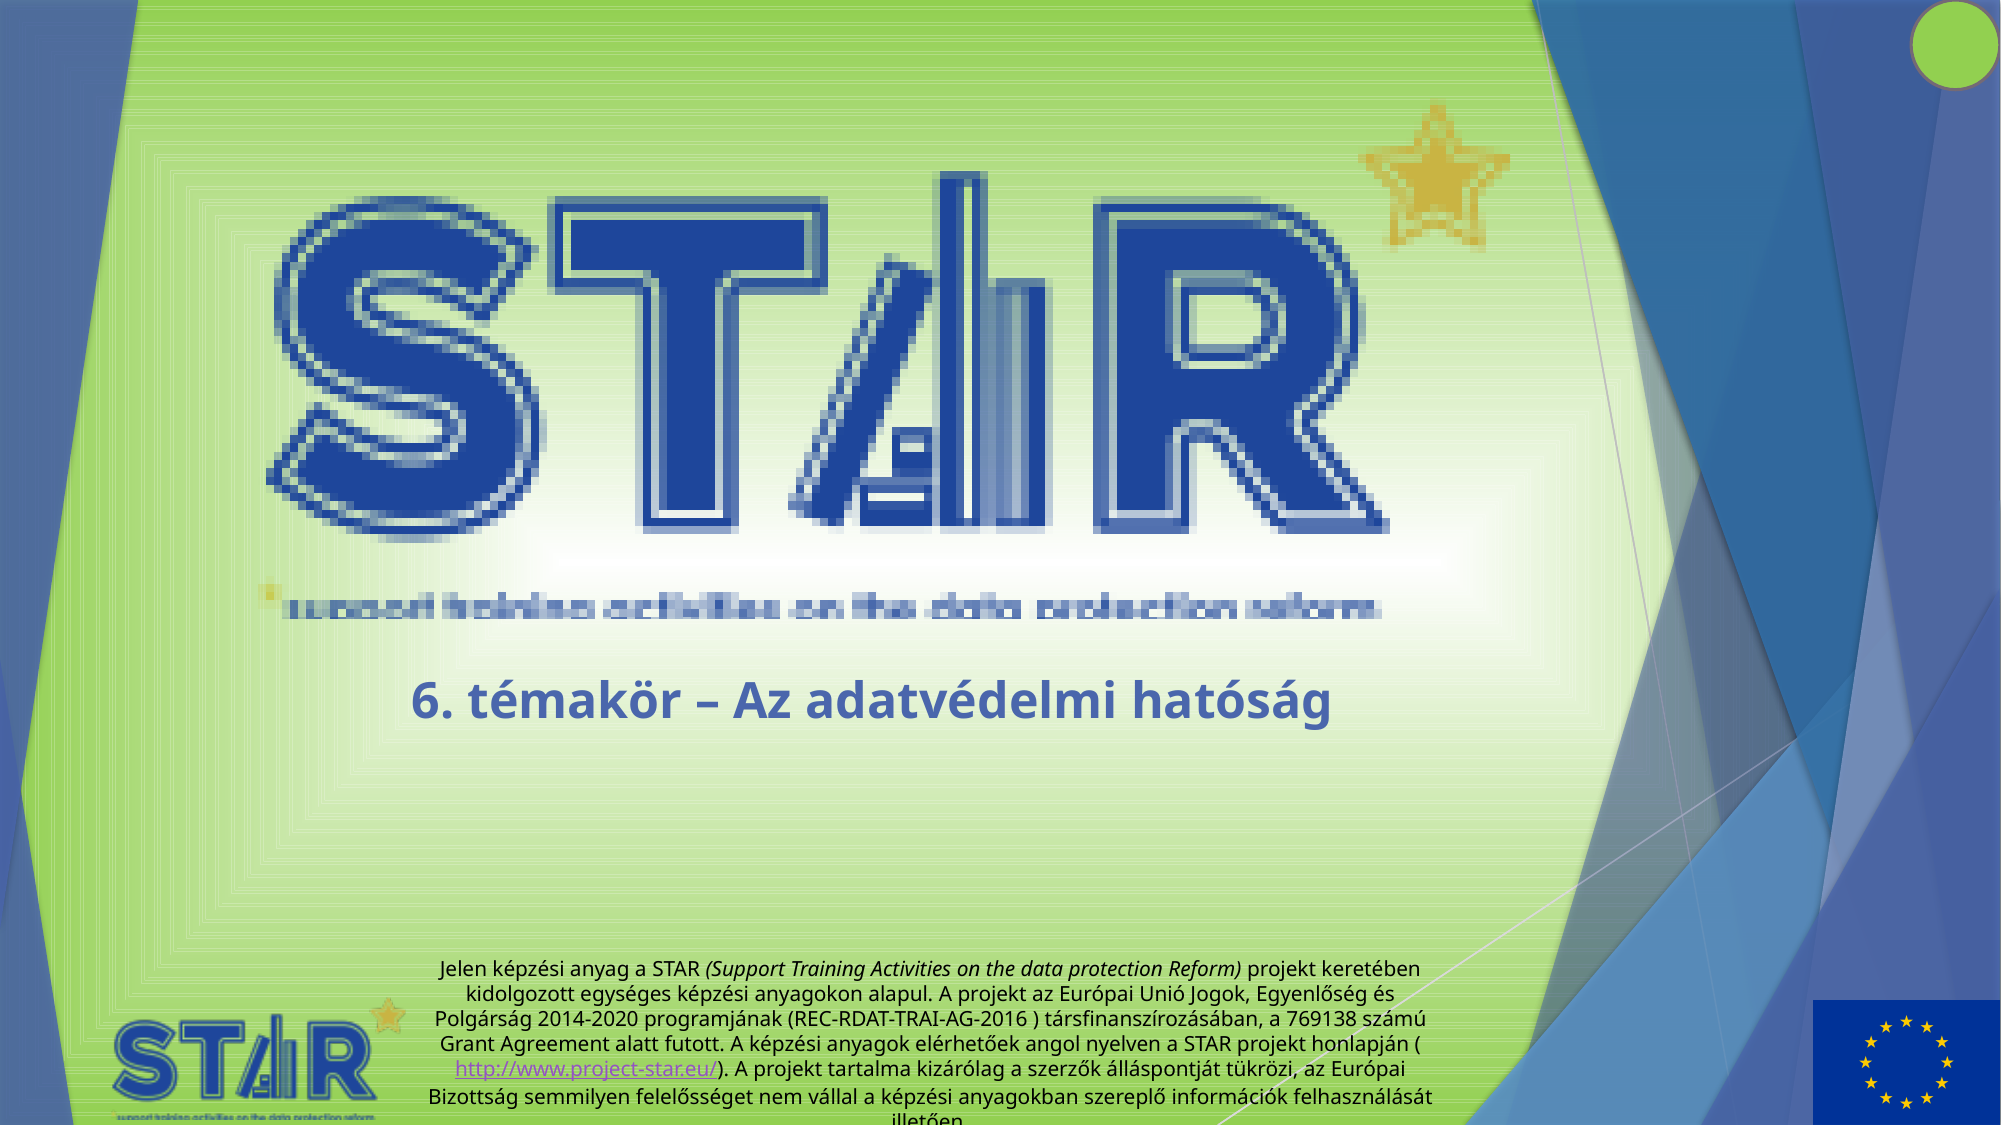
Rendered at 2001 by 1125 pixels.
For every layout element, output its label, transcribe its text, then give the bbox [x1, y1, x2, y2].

picture [1812, 999, 2000, 1125]
text_box [1909, 0, 2000, 92]
title 6. témakör – Az adatvédelmi hatóság [0, 645, 1814, 797]
